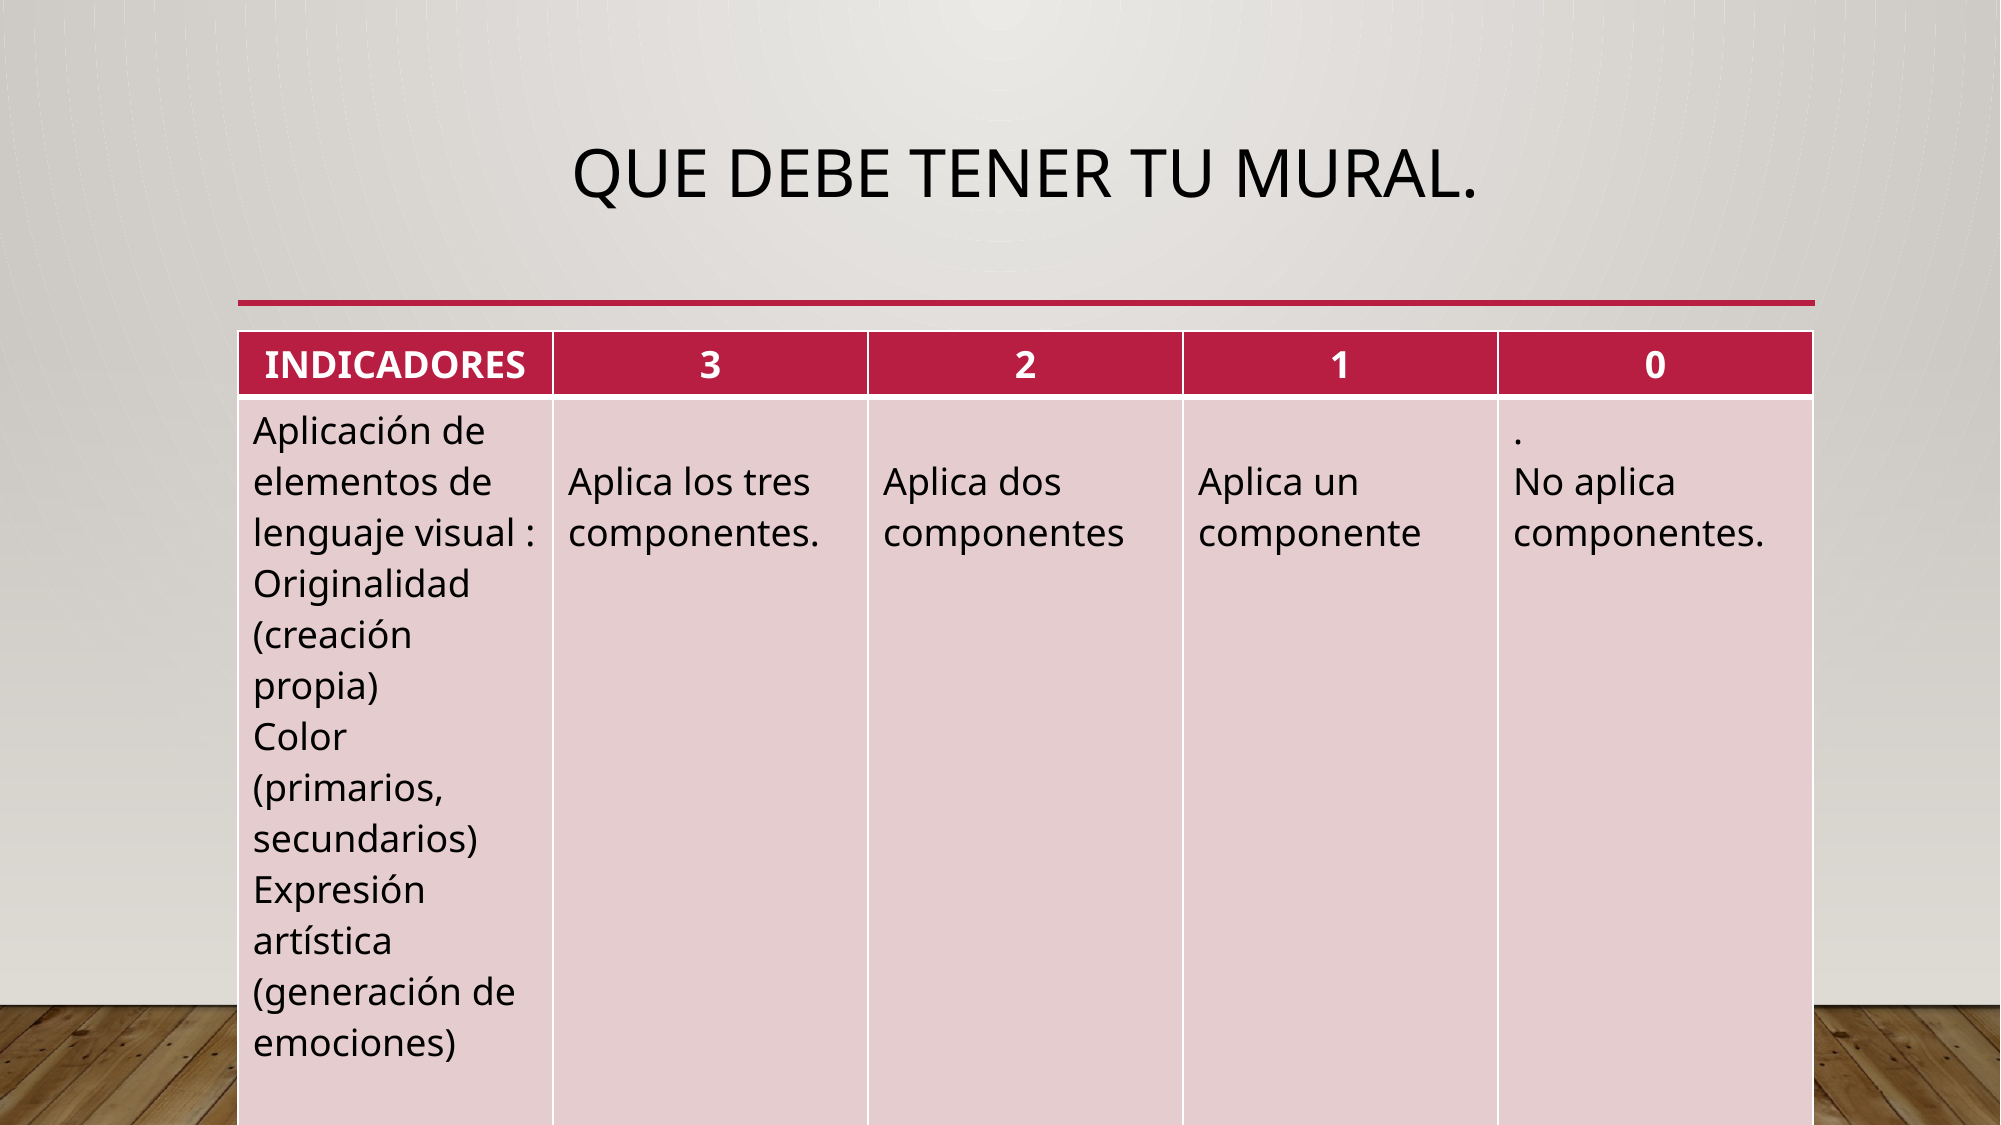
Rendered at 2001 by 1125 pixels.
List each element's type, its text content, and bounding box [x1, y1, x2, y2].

table_header 2 [869, 332, 1182, 394]
picture [0, 1005, 237, 1125]
table_cell Aplica un componente [1184, 400, 1497, 1125]
table_header INDICADORES [239, 332, 552, 394]
picture [1814, 1005, 2000, 1125]
table_header 3 [554, 332, 867, 394]
table_cell . No aplica componentes. [1499, 400, 1812, 1125]
table_cell Aplicación de elementos de lenguaje visual : Originalidad (creación propia) Color (primarios, secundarios) Expresión artística (generación de emociones) [239, 400, 552, 1125]
table_header 1 [1184, 332, 1497, 394]
table_cell Aplica los tres componentes. [554, 400, 867, 1125]
title QUE DEBE TENER TU MURAL. [238, 131, 1814, 305]
table_cell Aplica dos componentes [869, 400, 1182, 1125]
table_header 0 [1499, 332, 1812, 394]
